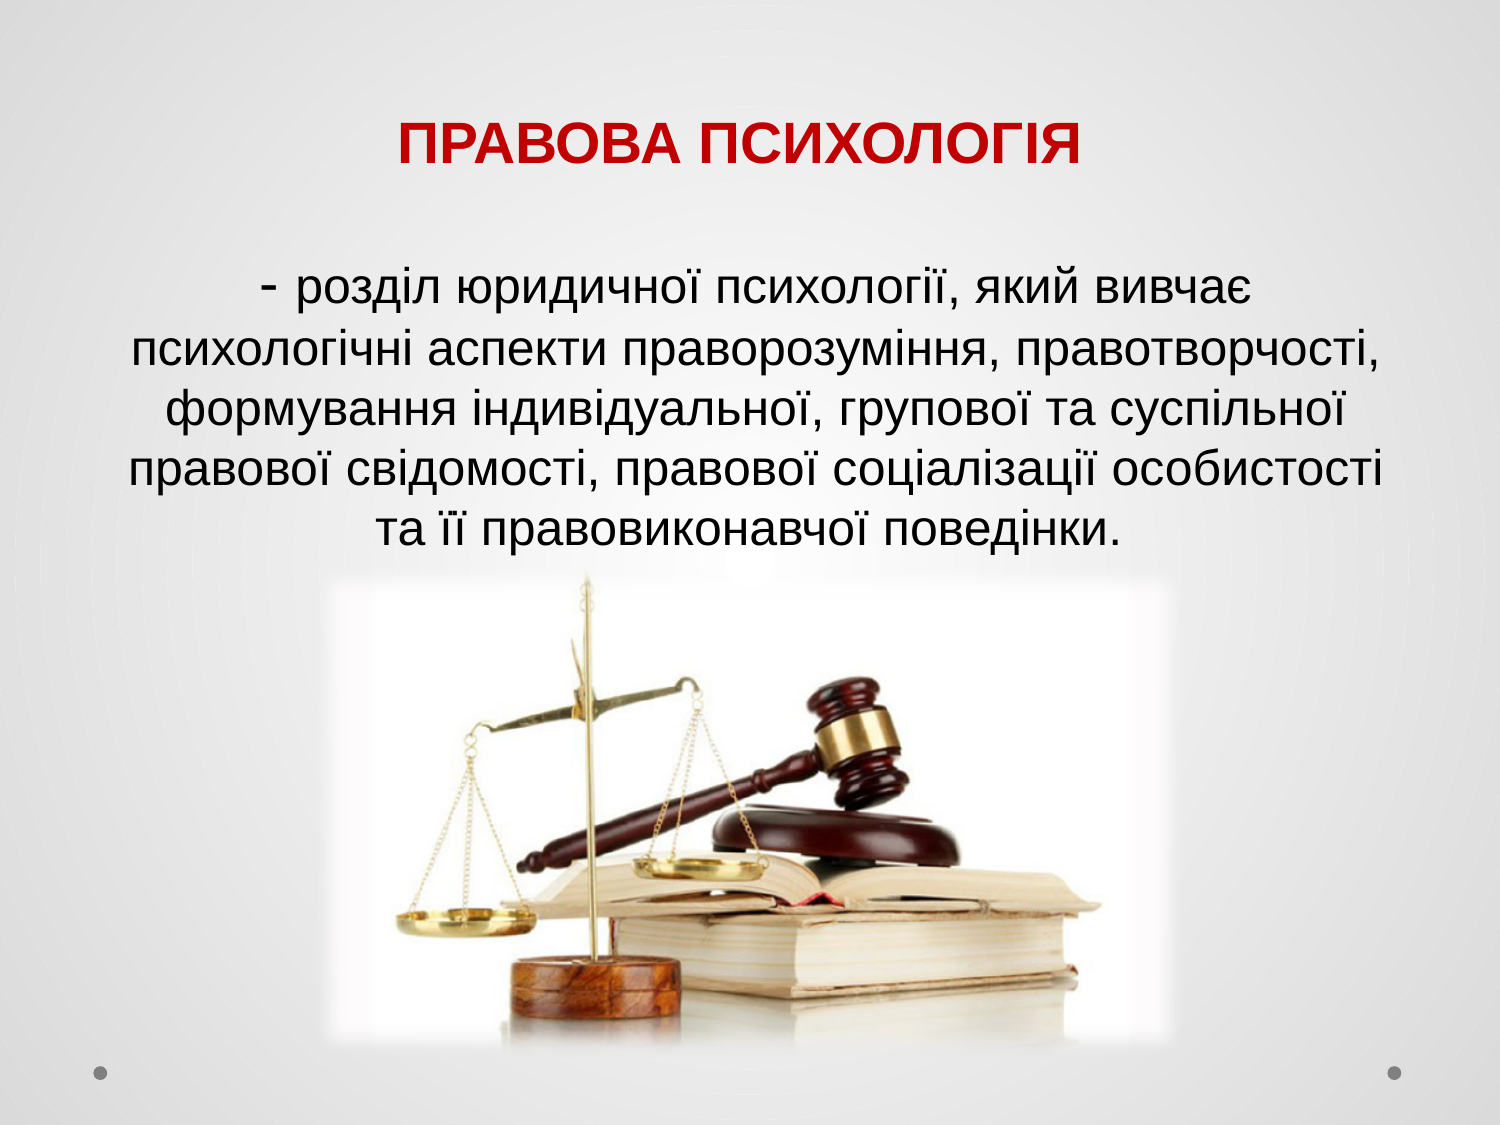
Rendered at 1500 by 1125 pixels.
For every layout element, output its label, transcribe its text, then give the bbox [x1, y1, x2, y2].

title ПРАВОВА ПСИХОЛОГІЯ - розділ юридичної психології, який вивчає психологічні аспекти праворозуміння, правотворчості, формування індивідуальної, групової та суспільної правової свідомості, правової соціалізації особистості та її правовиконавчої поведінки. [112, 99, 1400, 563]
picture [310, 563, 1188, 1059]
